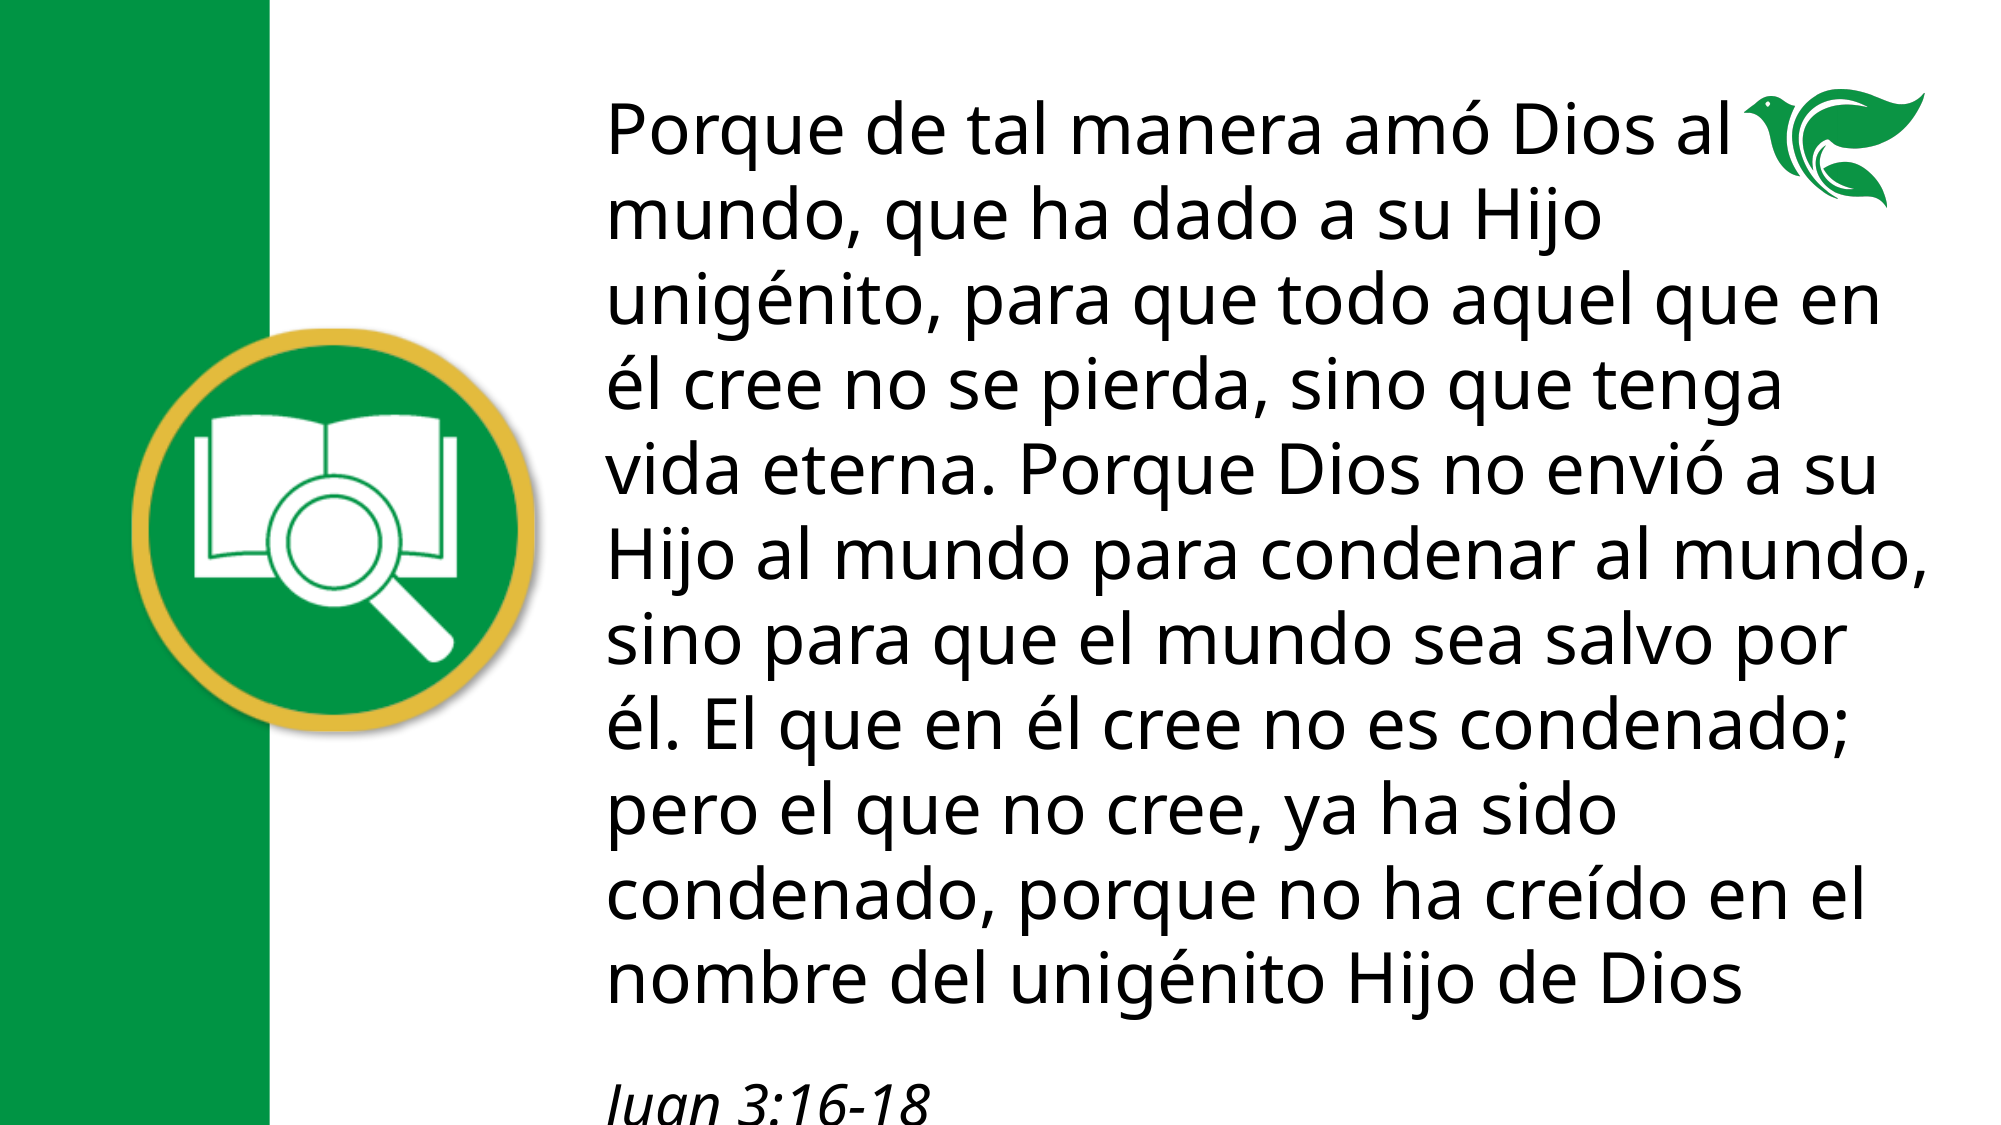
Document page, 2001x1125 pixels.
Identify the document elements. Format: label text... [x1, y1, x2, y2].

text_box Porque de tal manera amó Dios al mundo, que ha dado a su Hijo unigénito, para que todo aquel que en él cree no se pierda, sino que tenga vida eterna. Porque Dios no envió a su Hijo al mundo para condenar al mundo, sino para que el mundo sea salvo por él. El que en él cree no es condenado; pero el que no cree, ya ha sido condenado, porque no ha creído en el nombre del unigénito Hijo de Dios Juan 3:16-18 [590, 76, 1952, 1125]
text_box [0, 0, 270, 1125]
picture [1722, 47, 1953, 240]
picture [77, 254, 592, 783]
